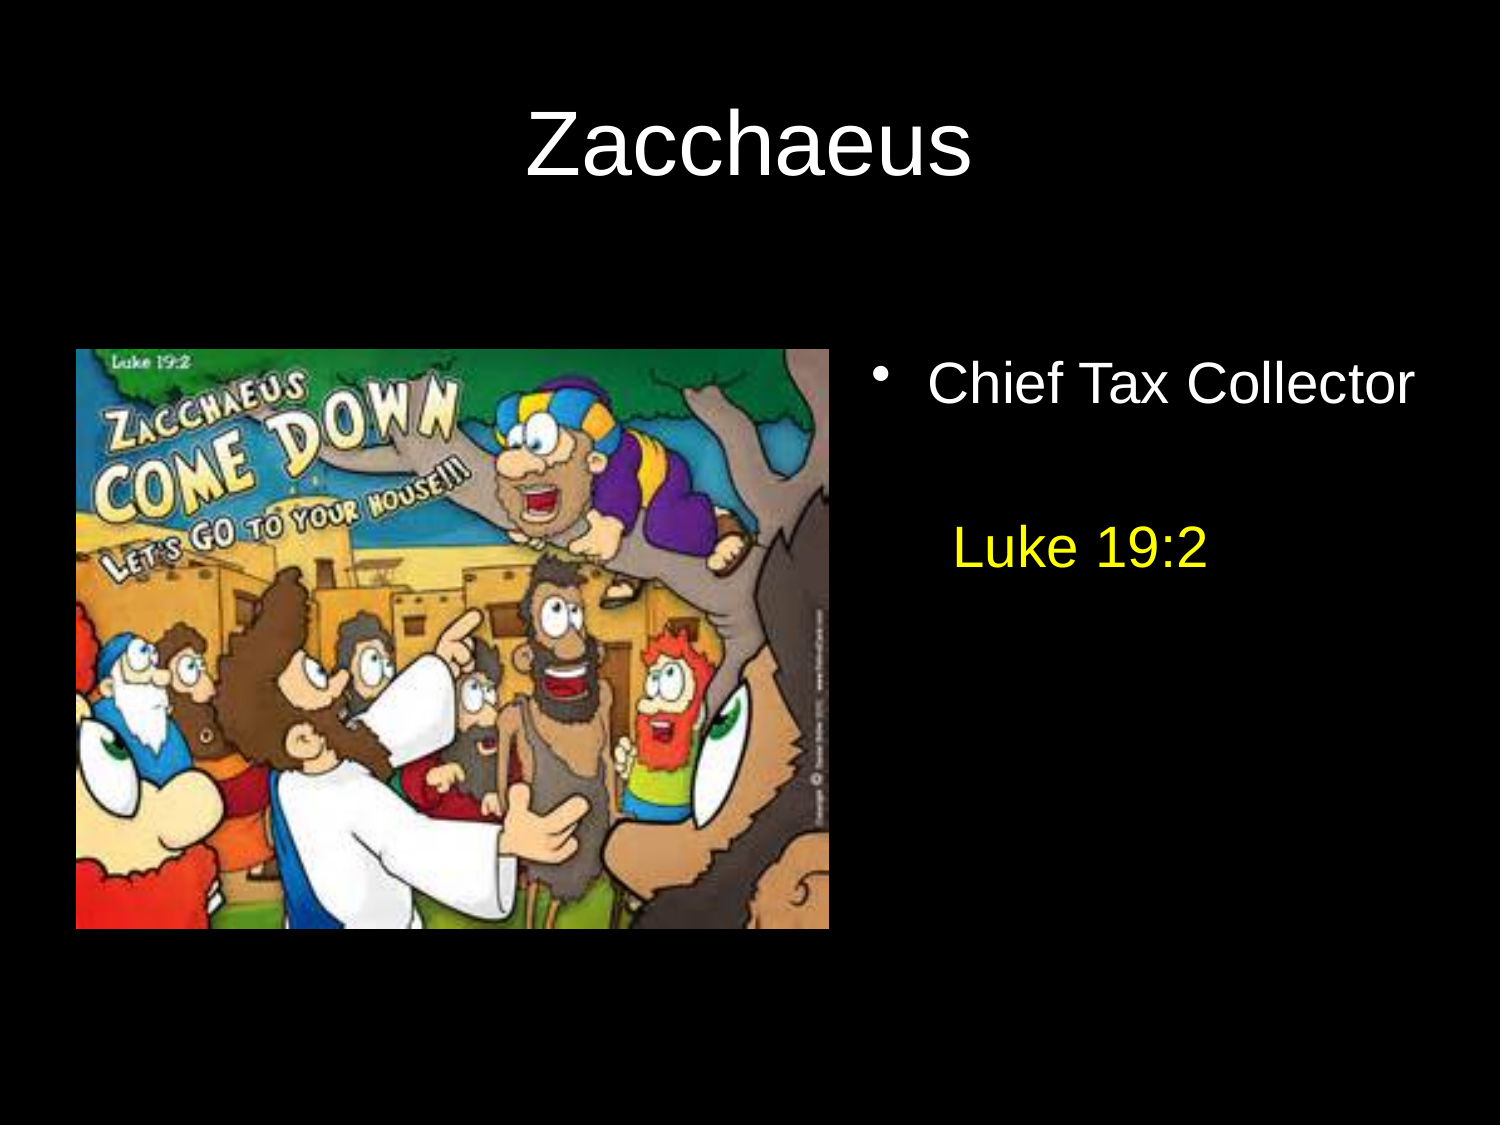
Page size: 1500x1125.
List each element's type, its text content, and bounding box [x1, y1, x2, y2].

list Chief Tax Collector Luke 19:2 [856, 338, 1459, 1081]
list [76, 349, 829, 929]
title Zacchaeus [75, 45, 1425, 233]
